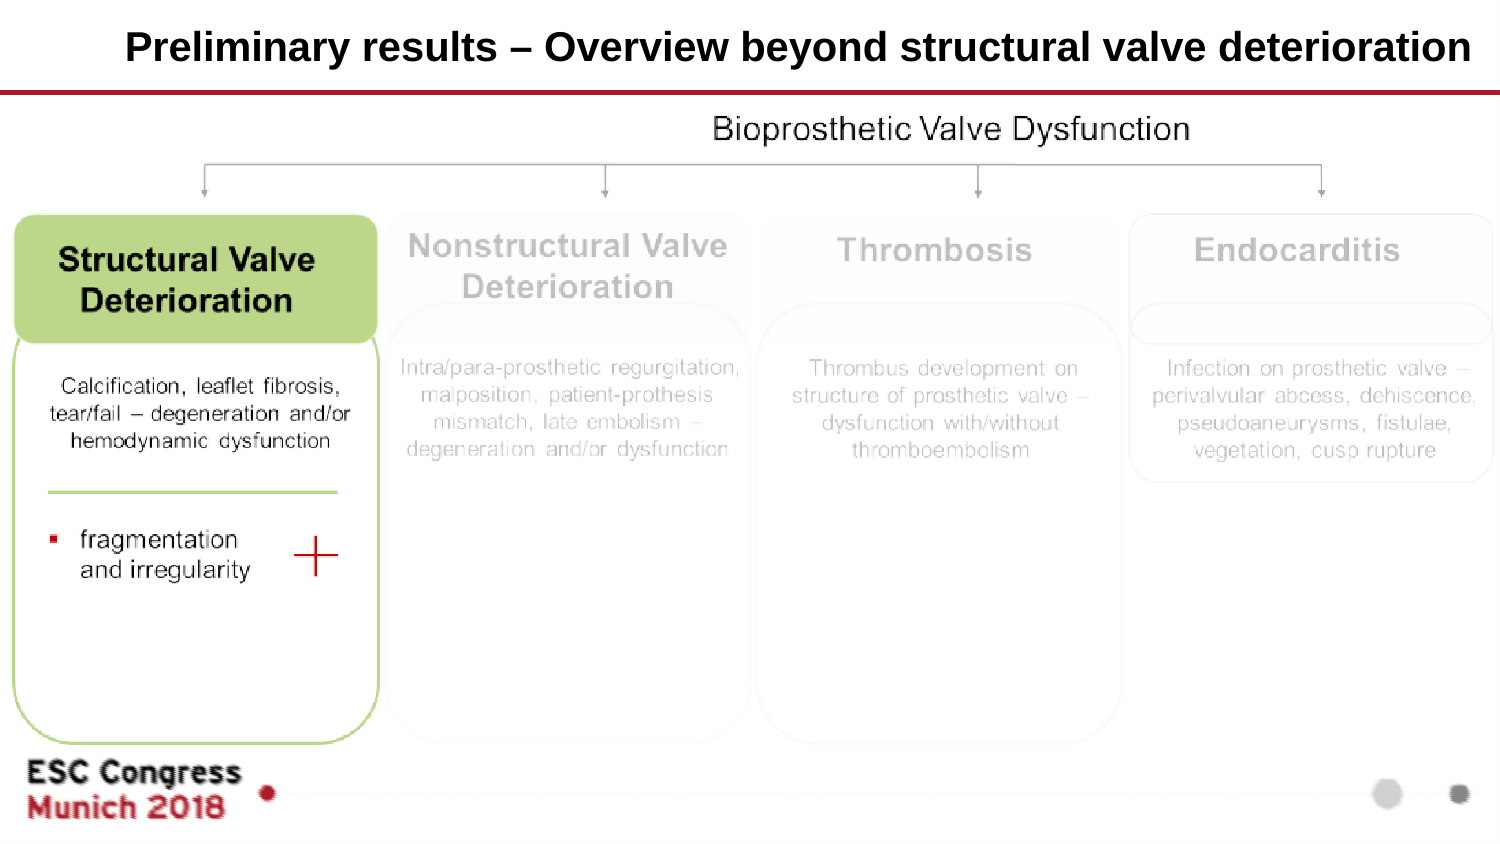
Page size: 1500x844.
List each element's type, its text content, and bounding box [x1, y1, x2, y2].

title Preliminary results – Overview beyond structural valve deterioration [23, 18, 1477, 90]
text_box [0, 90, 1500, 745]
picture [0, 745, 1500, 844]
picture [0, 0, 1500, 90]
